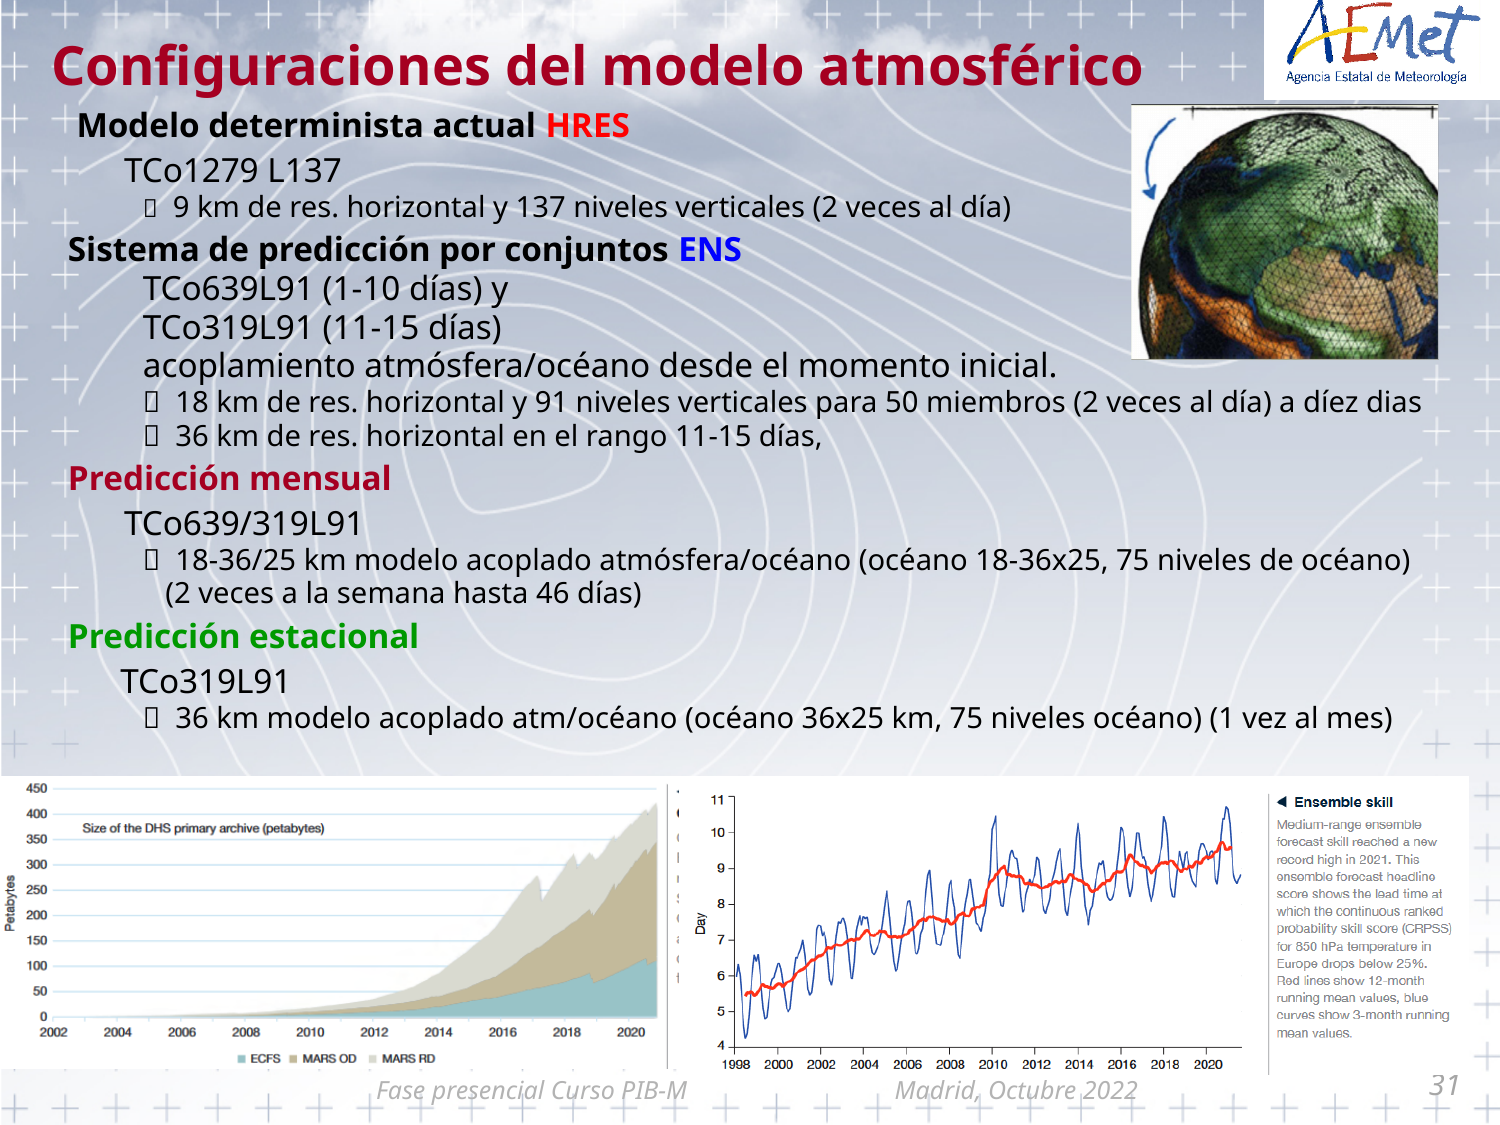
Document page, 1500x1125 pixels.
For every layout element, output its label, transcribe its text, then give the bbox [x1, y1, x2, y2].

picture [0, 0, 1500, 1125]
title Configuraciones del modelo atmosférico [0, 0, 1274, 128]
list Modelo determinista actual HRES TCo1279 L137 􀂄 9 km de res. horizontal y 137 niveles verticales (2 veces al día) Sistema de predicción por conjuntos ENS TCo639L91 (1-10 días) y TCo319L91 (11-15 días) acoplamiento atmósfera/océano desde el momento inicial. 􀂄 18 km de res. horizontal y 91 niveles verticales para 50 miembros (2 veces al día) a díez dias 􀂄 36 km de res. horizontal en el rango 11-15 días, Predicción mensual TCo639/319L91 􀂄 18-36/25 km modelo acoplado atmósfera/océano (océano 18-36x25, 75 niveles de océano) (2 veces a la semana hasta 46 días) Predicción estacional TCo319L91 􀂄 36 km modelo acoplado atm/océano (océano 36x25 km, 75 niveles océano) (1 vez al mes) [53, 104, 1449, 776]
